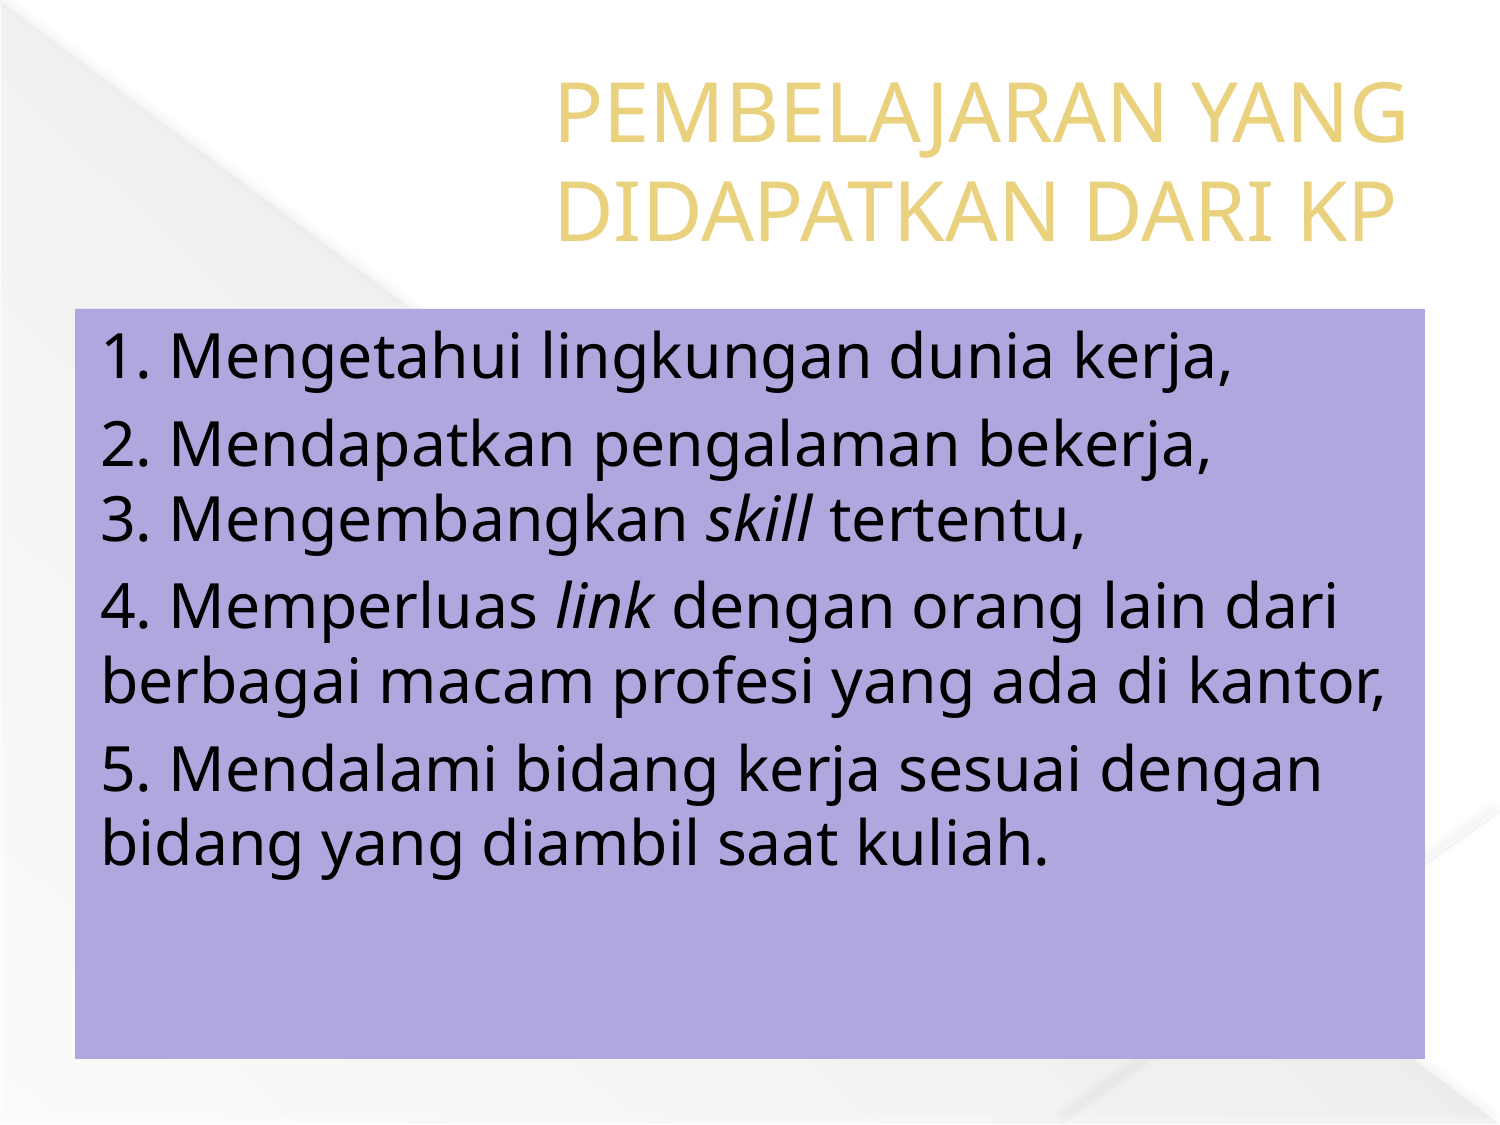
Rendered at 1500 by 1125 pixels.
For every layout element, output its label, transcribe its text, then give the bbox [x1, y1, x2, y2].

title PEMBELAJARAN YANG DIDAPATKAN DARI KP [454, 43, 1425, 274]
list 1. Mengetahui lingkungan dunia kerja, 2. Mendapatkan pengalaman bekerja, 3. Mengembangkan skill tertentu, 4. Memperluas link dengan orang lain dari berbagai macam profesi yang ada di kantor, 5. Mendalami bidang kerja sesuai dengan bidang yang diambil saat kuliah. [75, 308, 1425, 1059]
